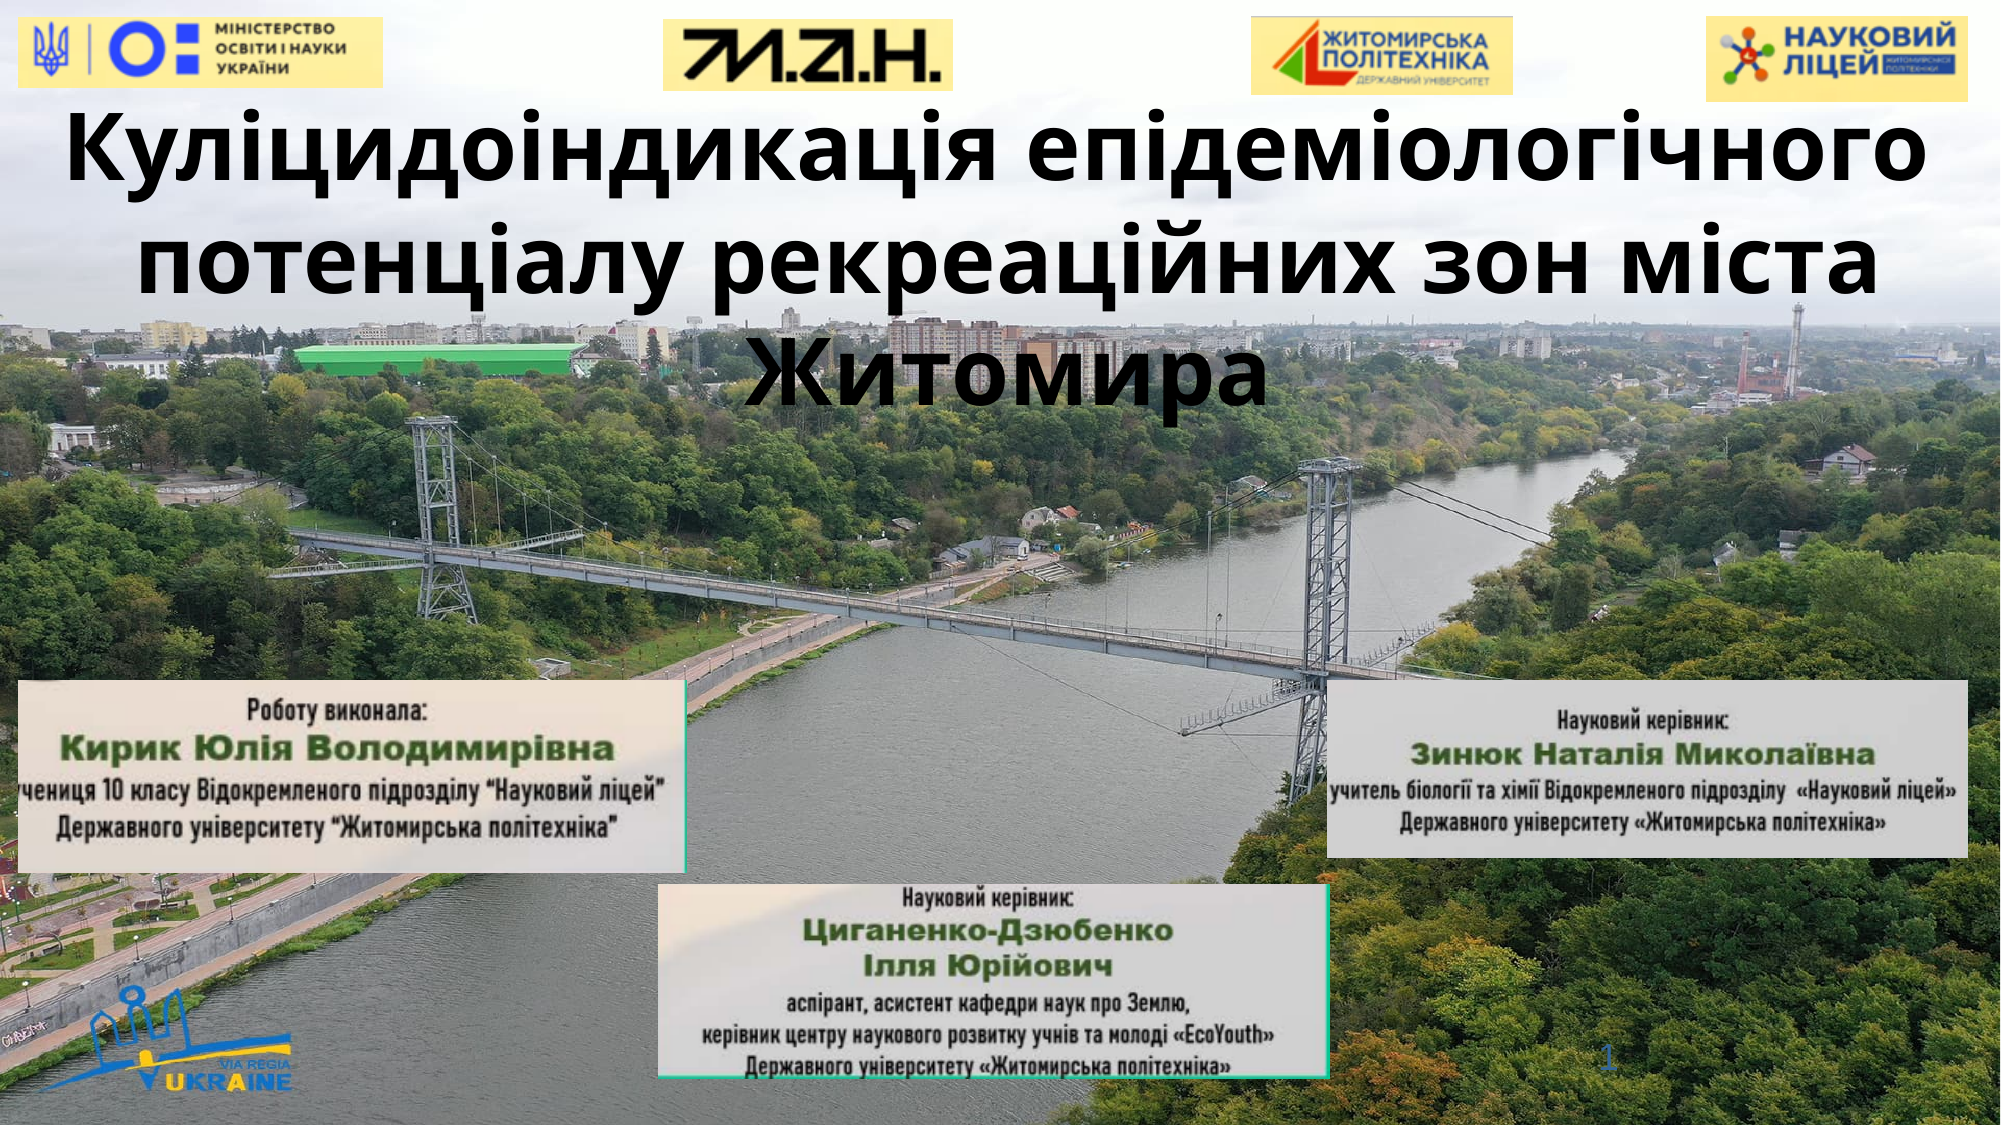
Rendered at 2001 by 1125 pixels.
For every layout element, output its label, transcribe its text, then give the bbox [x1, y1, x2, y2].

picture [0, 0, 2001, 1125]
text_box Куліцидоіндикація епідеміологічного потенціалу рекреаційних зон міста Житомира [0, 79, 2000, 299]
slide_number 1 [1583, 1025, 2000, 1100]
